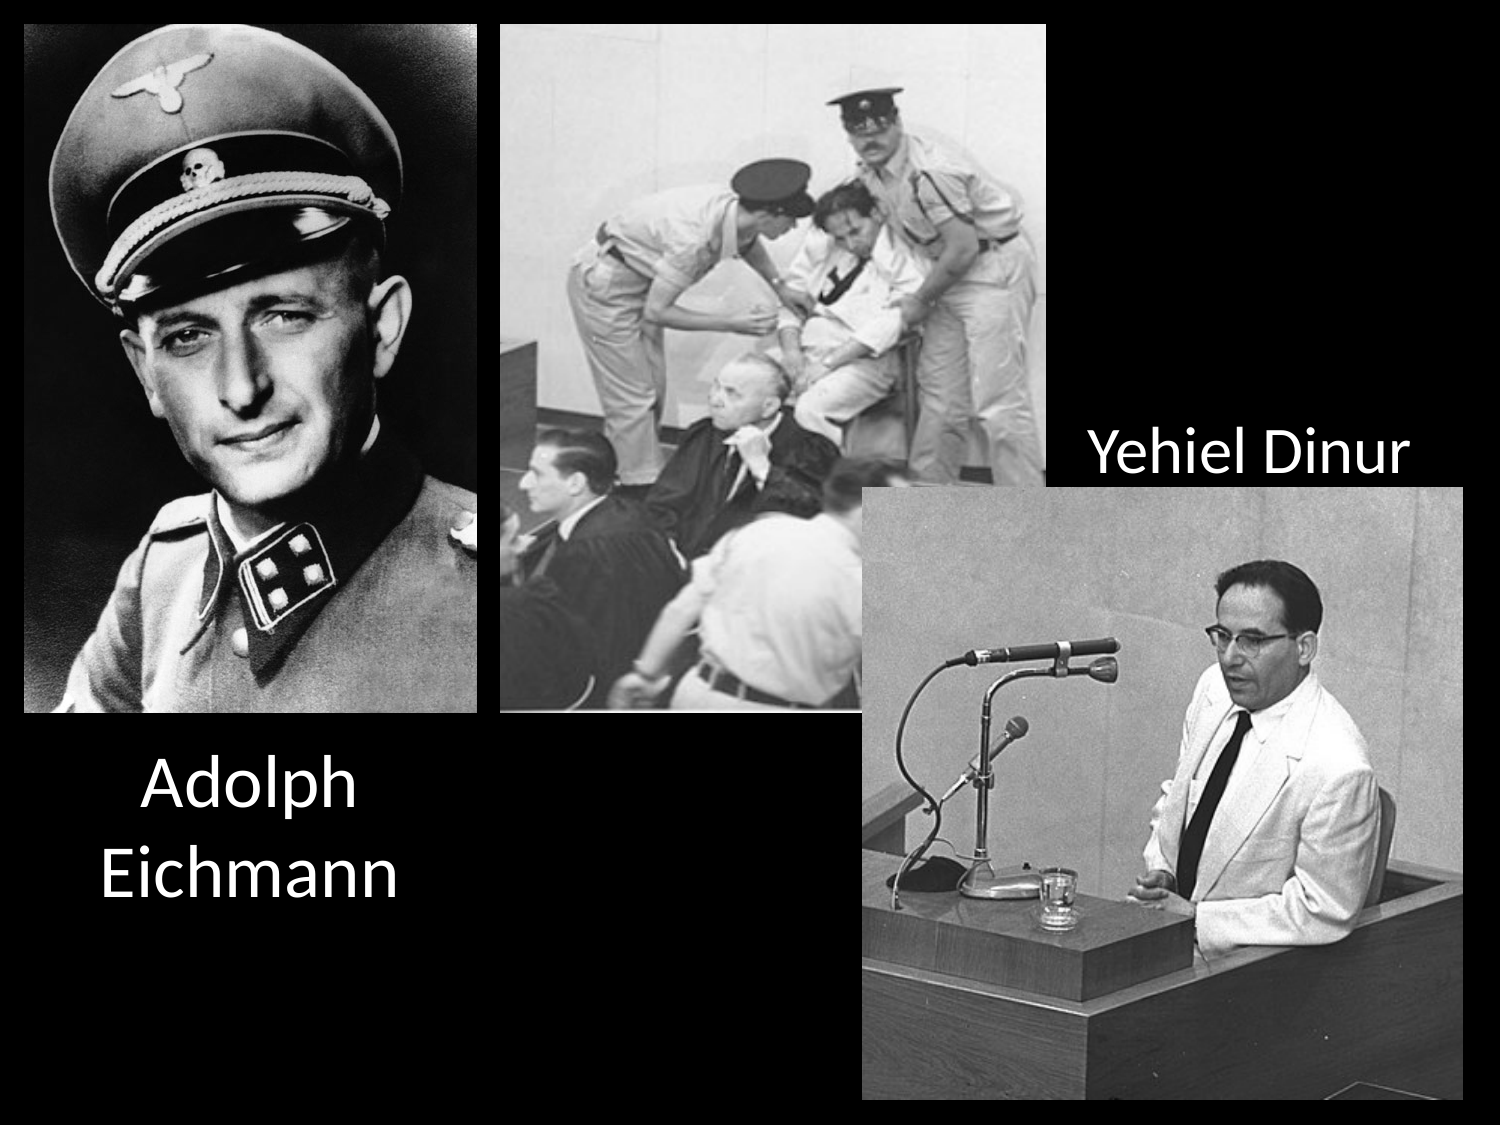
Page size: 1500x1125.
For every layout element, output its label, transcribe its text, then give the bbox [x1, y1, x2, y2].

picture [24, 24, 477, 713]
text_box Adolph Eichmann [62, 724, 438, 920]
picture [499, 24, 1463, 1101]
text_box Yehiel Dinur [1062, 399, 1438, 485]
